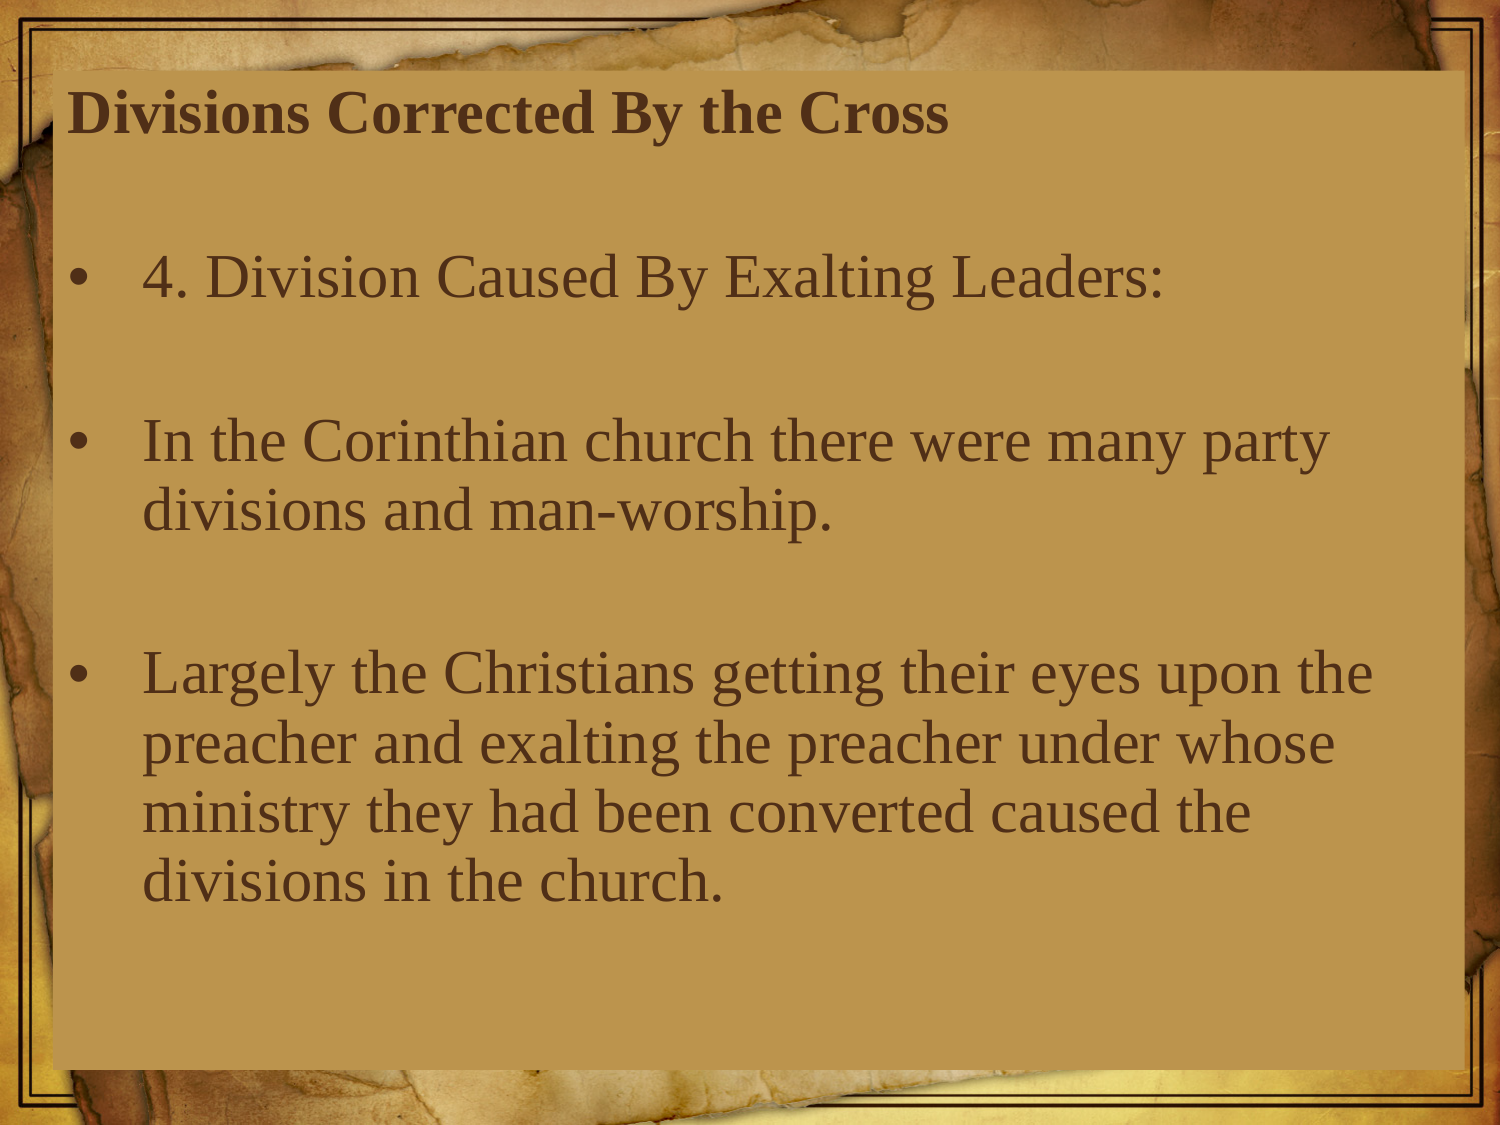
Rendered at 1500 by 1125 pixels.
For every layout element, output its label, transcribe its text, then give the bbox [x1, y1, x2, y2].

list Divisions Corrected By the Cross 4. Division Caused By Exalting Leaders: In the Corinthian church there were many party divisions and man-worship. Largely the Christians getting their eyes upon the preacher and exalting the preacher under whose ministry they had been converted caused the divisions in the church. [52, 70, 1465, 1070]
picture [0, 0, 1500, 1125]
